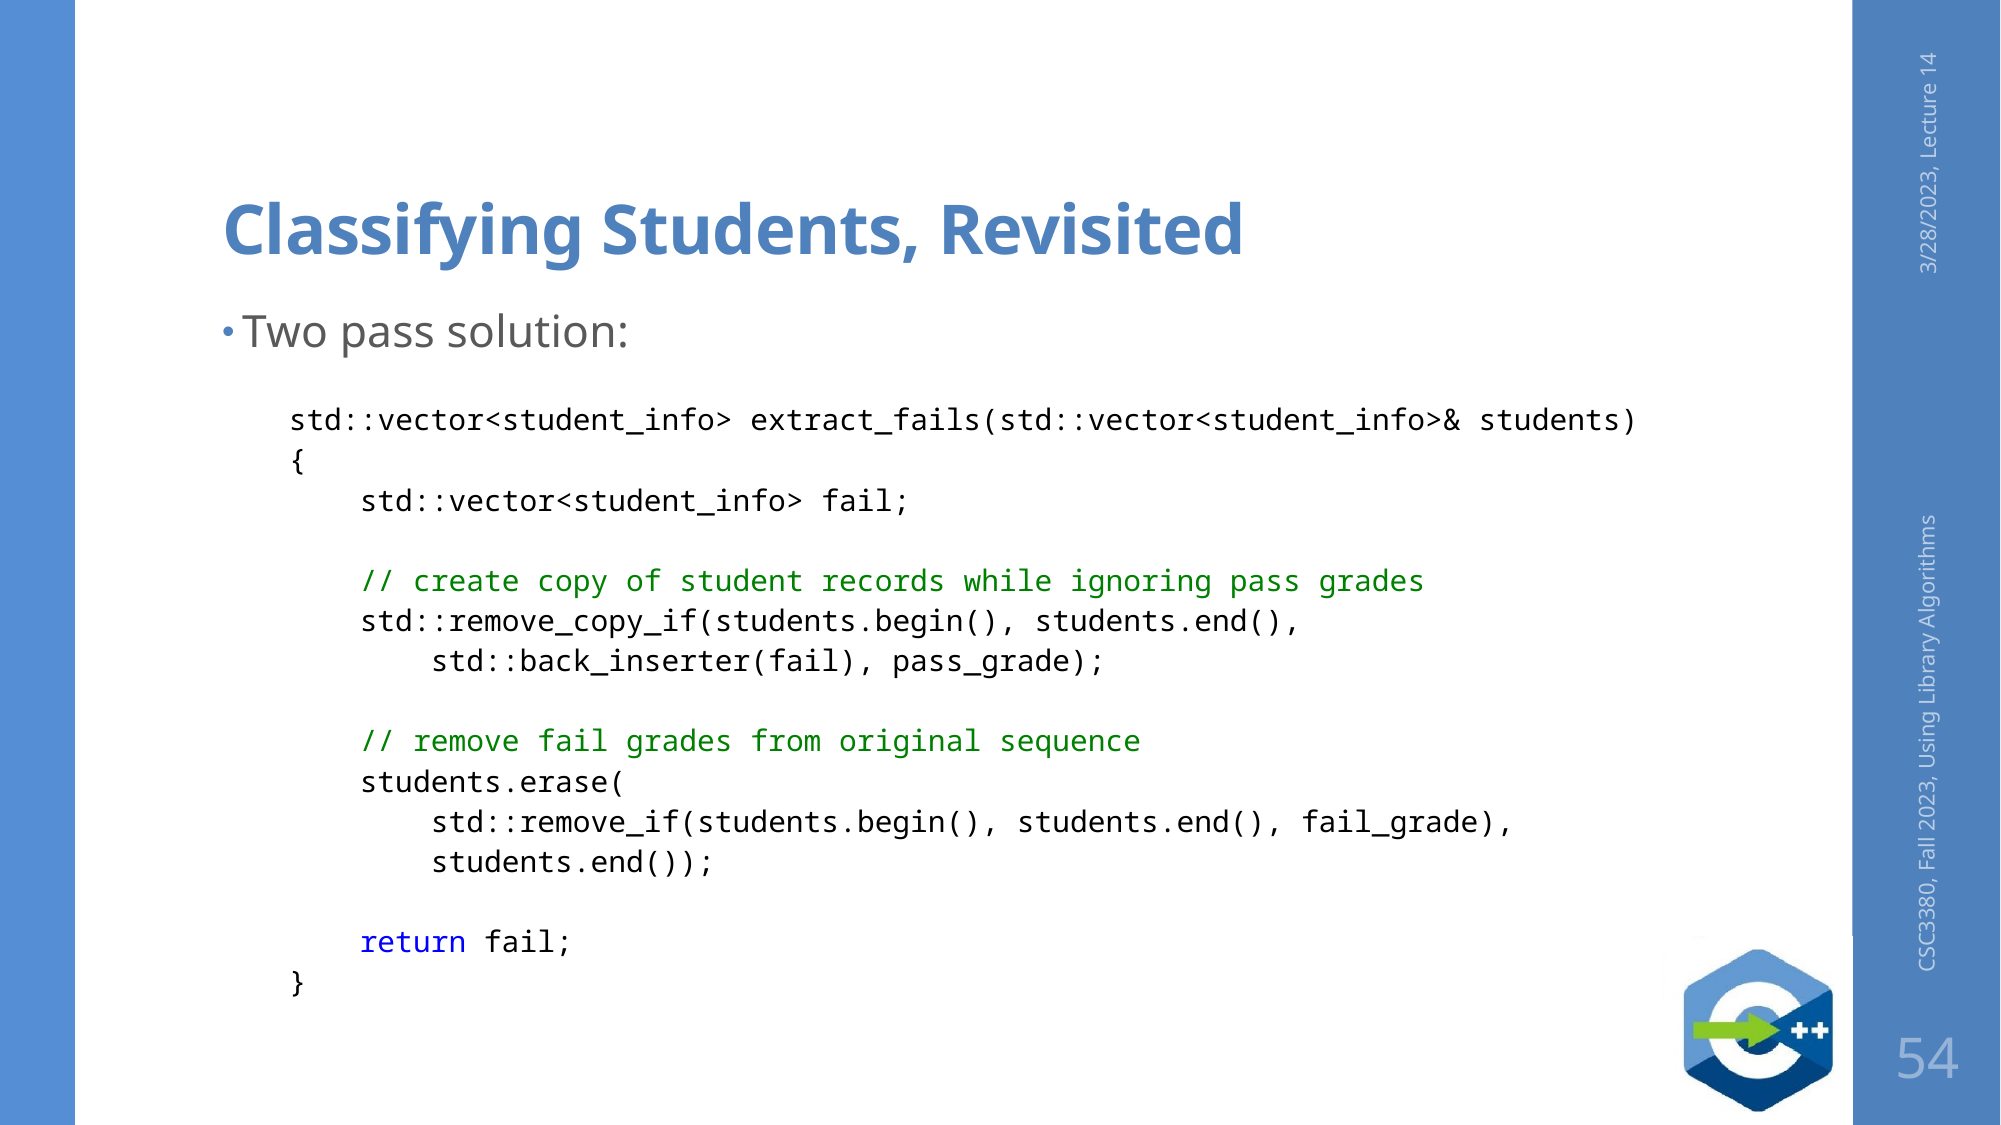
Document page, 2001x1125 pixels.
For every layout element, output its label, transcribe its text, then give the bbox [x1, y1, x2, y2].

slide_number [1897, 37, 1958, 351]
footer CSC3380, Fall 2023, Using Library Algorithms [1897, 400, 1958, 988]
slide_number 54 [1852, 1012, 2000, 1110]
title Classifying Students, Revisited [206, 48, 1797, 278]
list Two pass solution: std::vector<student_info> extract_fails(std::vector<student_info>& students) { std::vector<student_info> fail; // create copy of student records while ignoring pass grades std::remove_copy_if(students.begin(), students.end(), std::back_inserter(fail), pass_grade); // remove fail grades from original sequence students.erase( std::remove_if(students.begin(), students.end(), fail_grade), students.end()); return fail; } [206, 299, 1725, 1014]
picture [1663, 936, 1853, 1125]
